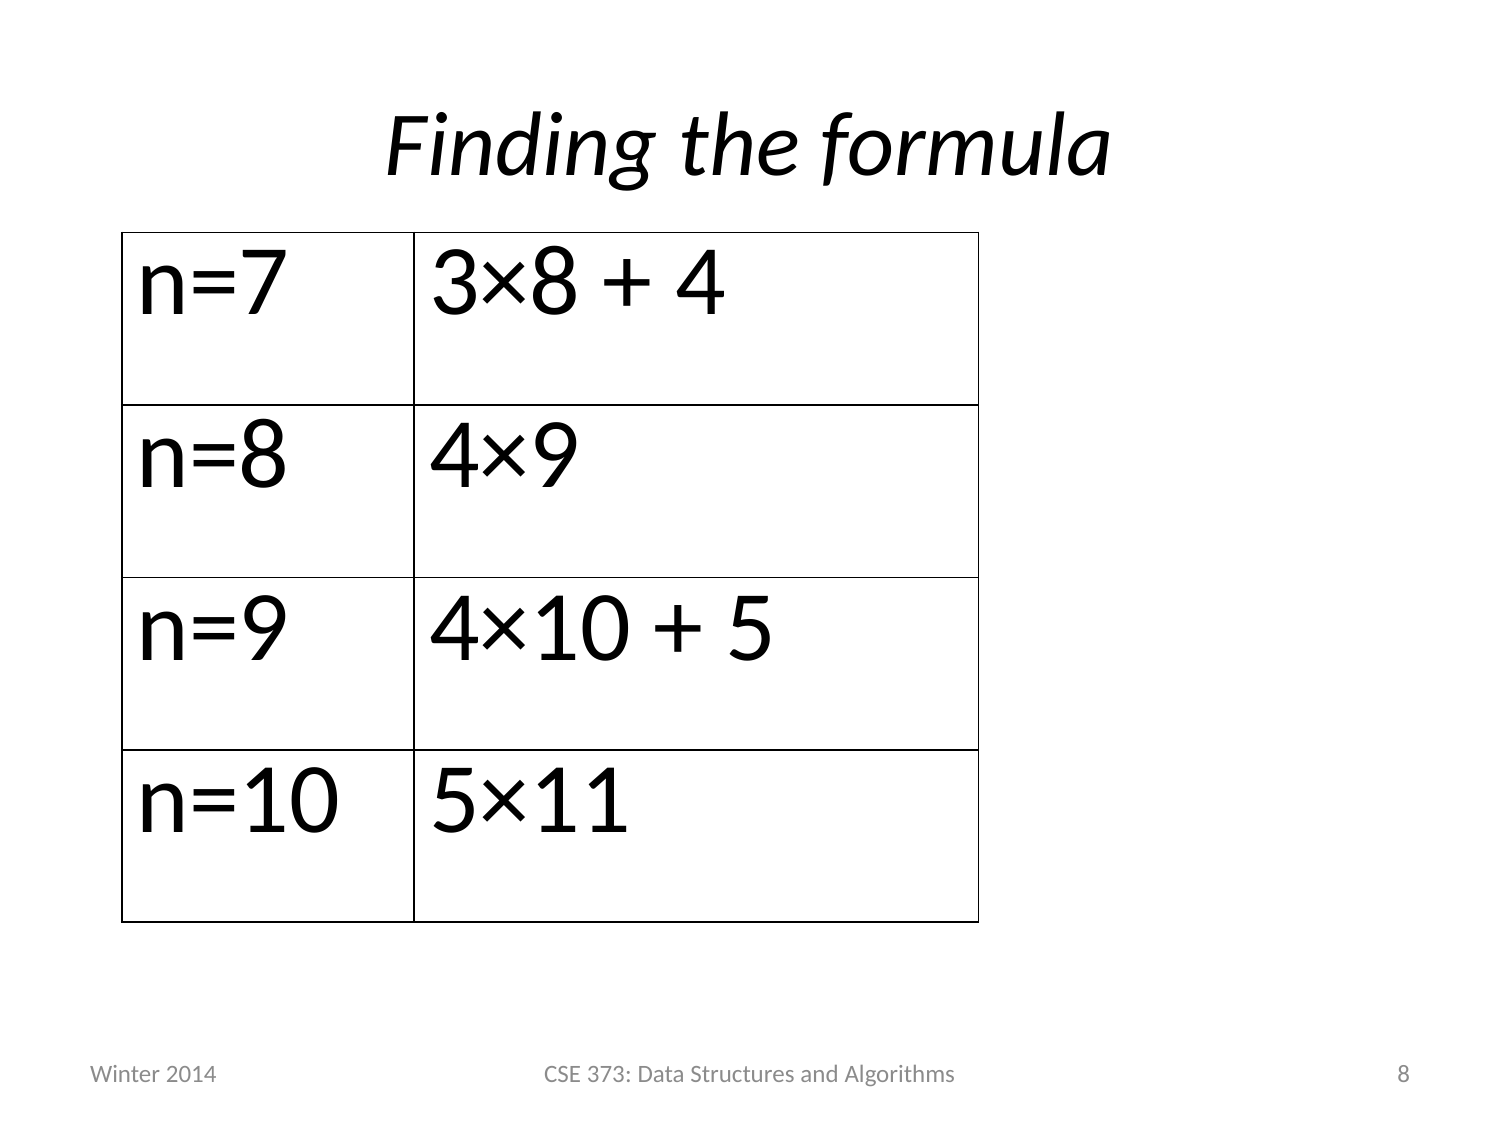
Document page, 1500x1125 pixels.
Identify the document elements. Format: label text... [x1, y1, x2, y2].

table_header n=7 [123, 233, 413, 404]
table_cell n=10 [123, 751, 413, 921]
title Finding the formula [75, 45, 1425, 233]
table_header 3×8 + 4 [415, 233, 978, 404]
table_cell 5×11 [415, 751, 978, 921]
table_cell 4×9 [415, 406, 978, 577]
footer CSE 373: Data Structures and Algorithms [512, 1042, 988, 1103]
slide_number 9 [1074, 1042, 1425, 1103]
table_cell n=8 [123, 406, 413, 577]
table_cell n=9 [123, 578, 413, 749]
slide_number Winter 2014 [75, 1042, 425, 1103]
table_cell 4×10 + 5 [415, 578, 978, 749]
